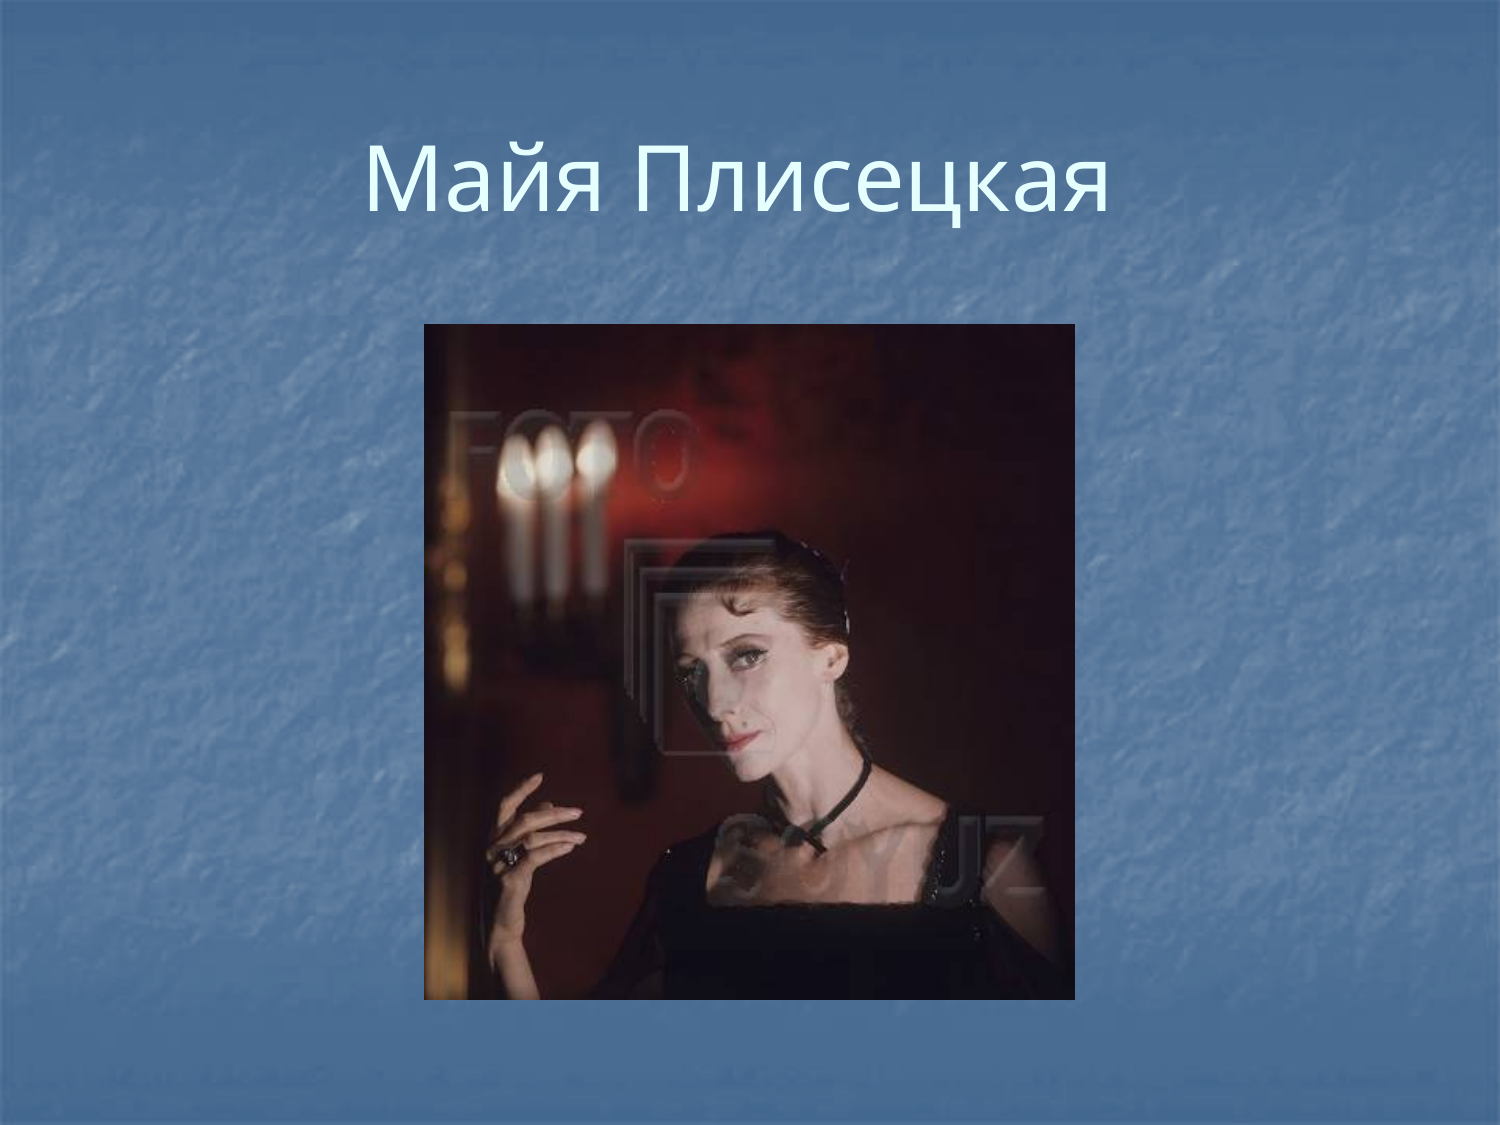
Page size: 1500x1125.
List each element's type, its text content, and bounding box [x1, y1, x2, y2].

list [424, 324, 1076, 1001]
title Майя Плисецкая [74, 62, 1426, 288]
